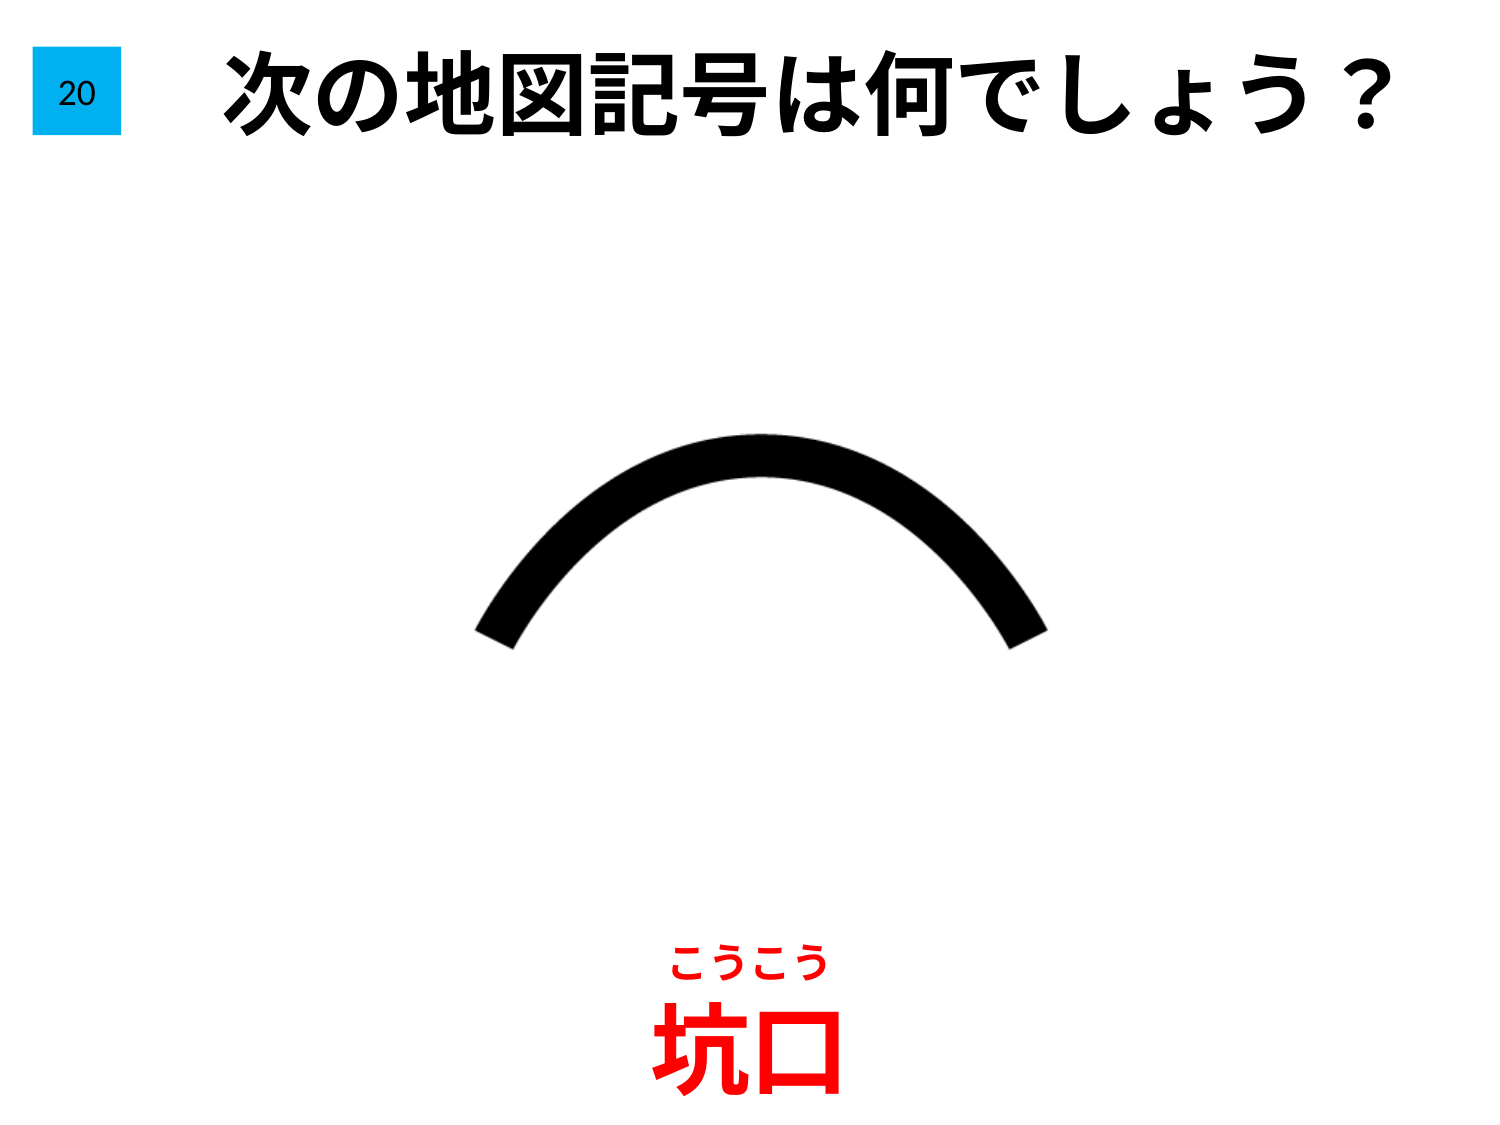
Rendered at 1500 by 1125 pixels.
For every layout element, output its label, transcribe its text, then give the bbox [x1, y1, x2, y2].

text_box 20 [32, 46, 122, 136]
picture [466, 252, 1057, 844]
text_box こうこう 坑口 [0, 929, 1500, 1125]
title 次の地図記号は何でしょう？ [206, 0, 1500, 208]
